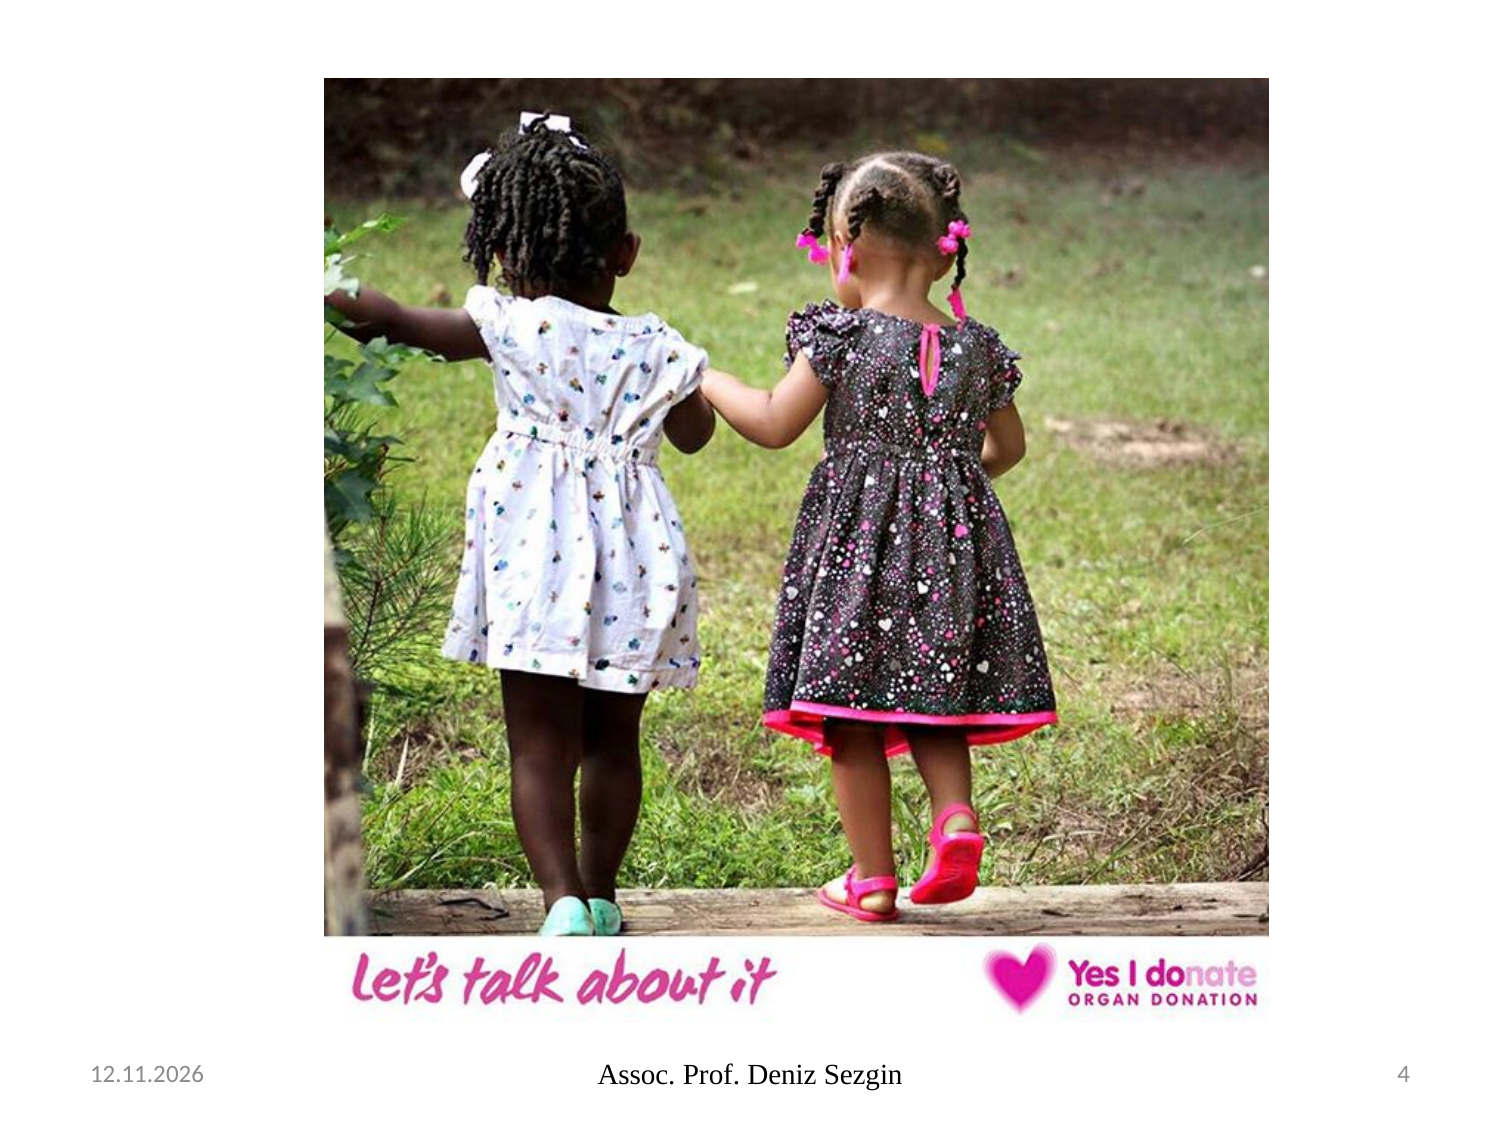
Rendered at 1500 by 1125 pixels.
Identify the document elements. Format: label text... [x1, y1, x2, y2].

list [324, 77, 1269, 1023]
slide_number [75, 1042, 425, 1103]
slide_number 4 [1074, 1042, 1425, 1103]
footer Assoc. Prof. Deniz Sezgin [512, 1042, 988, 1103]
